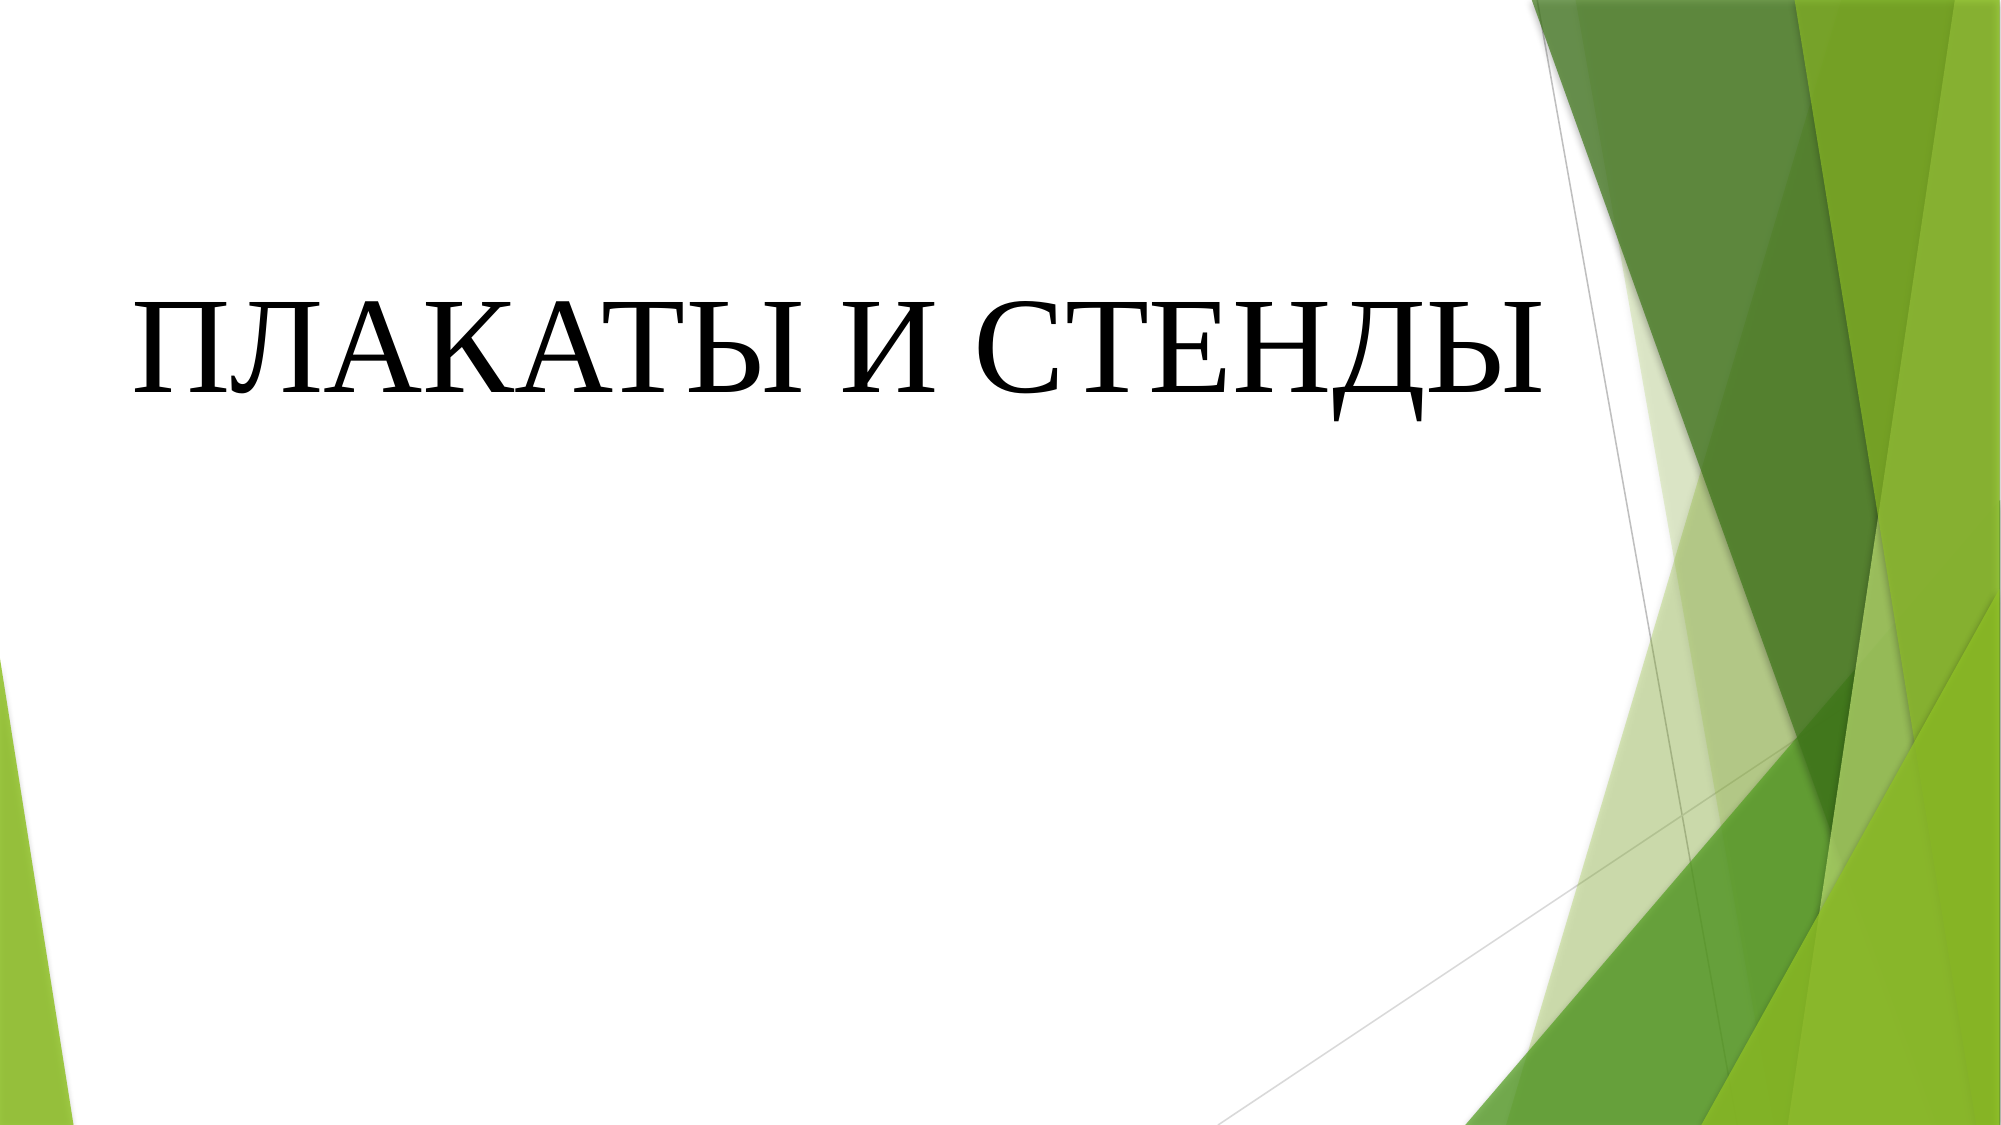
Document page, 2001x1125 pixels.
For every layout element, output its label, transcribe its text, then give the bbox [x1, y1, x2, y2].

text_box ПЛАКАТЫ И СТЕНДЫ [116, 247, 1689, 428]
